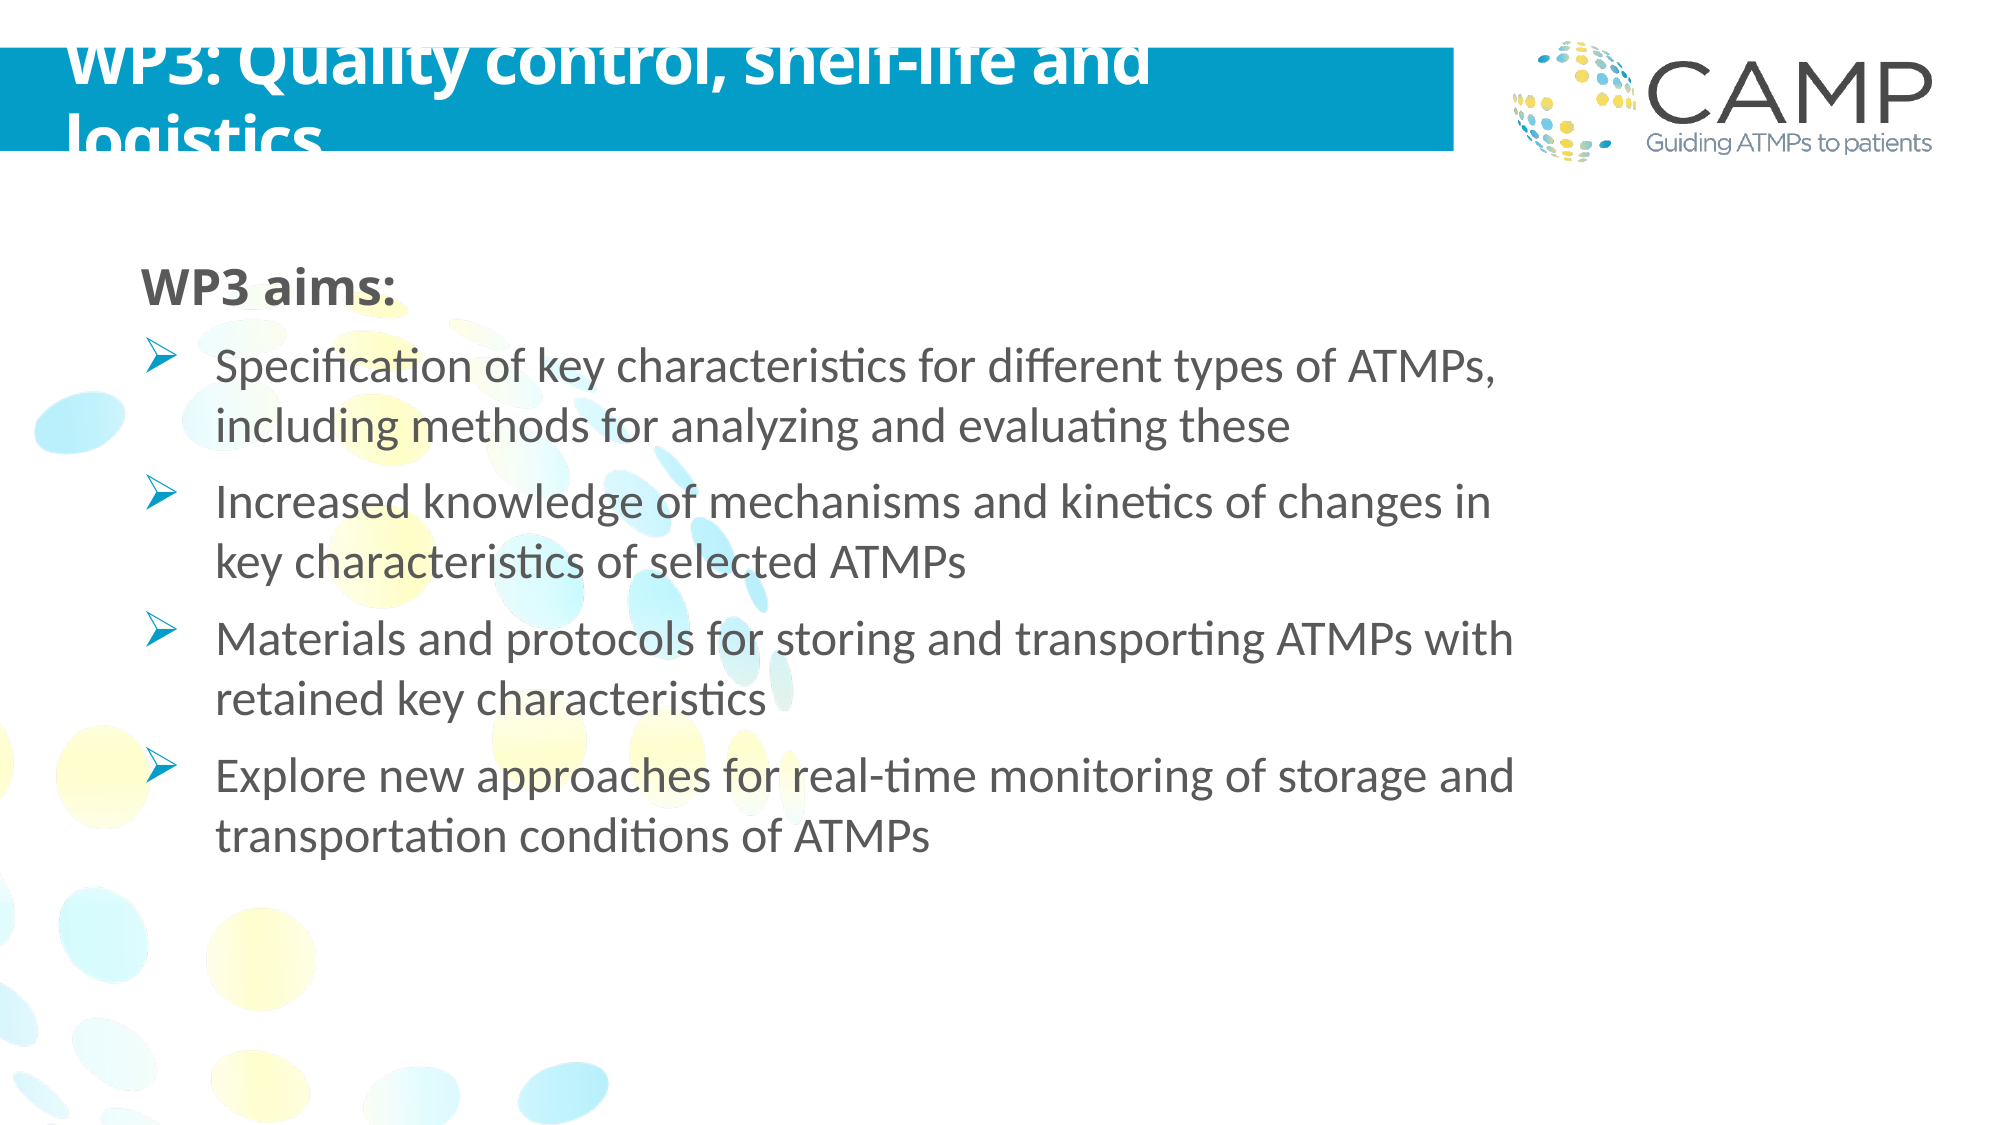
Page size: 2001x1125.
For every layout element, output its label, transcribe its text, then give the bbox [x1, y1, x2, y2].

text_box [0, 47, 62, 152]
picture [0, 281, 810, 1125]
title WP3: Quality control, shelf-life and logistics [62, 4, 1410, 193]
text_box [1410, 47, 1455, 152]
text_box WP3 aims: Specification of key characteristics for different types of ATMPs, including methods for analyzing and evaluating these Increased knowledge of mechanisms and kinetics of changes in key characteristics of selected ATMPs Materials and protocols for storing and transporting ATMPs with retained key characteristics Explore new approaches for real-time monitoring of storage and transportation conditions of ATMPs [127, 247, 1552, 946]
picture [1509, 39, 1937, 164]
